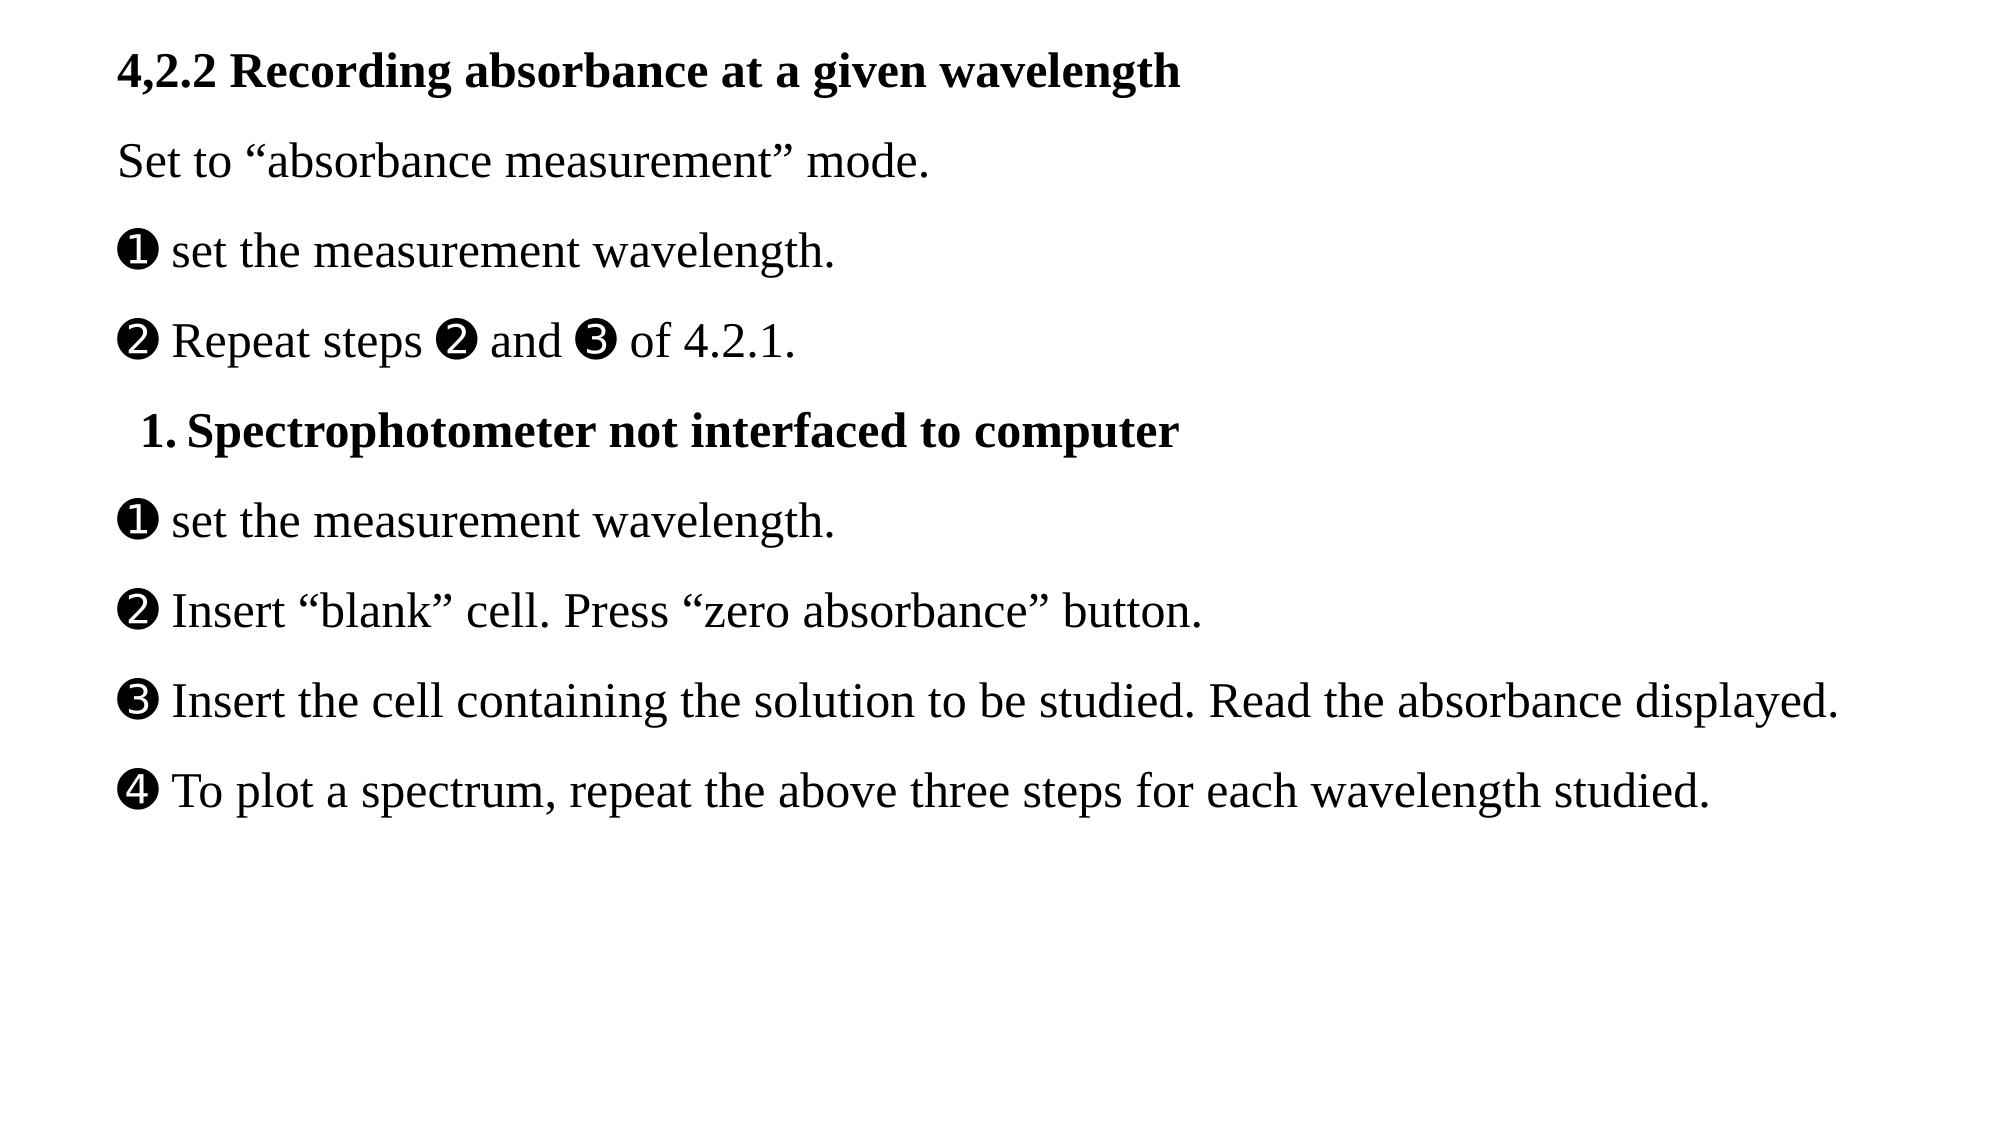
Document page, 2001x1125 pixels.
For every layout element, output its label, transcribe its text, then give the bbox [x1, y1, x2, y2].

text_box 4,2.2 Recording absorbance at a given wavelength Set to “absorbance measurement” mode. ➊ set the measurement wavelength. ➋ Repeat steps ➋ and ➌ of 4.2.1. Spectrophotometer not interfaced to computer ➊ set the measurement wavelength. ➋ Insert “blank” cell. Press “zero absorbance” button. ➌ Insert the cell containing the solution to be studied. Read the absorbance displayed. ➍ To plot a spectrum, repeat the above three steps for each wavelength studied. [49, 0, 1892, 825]
